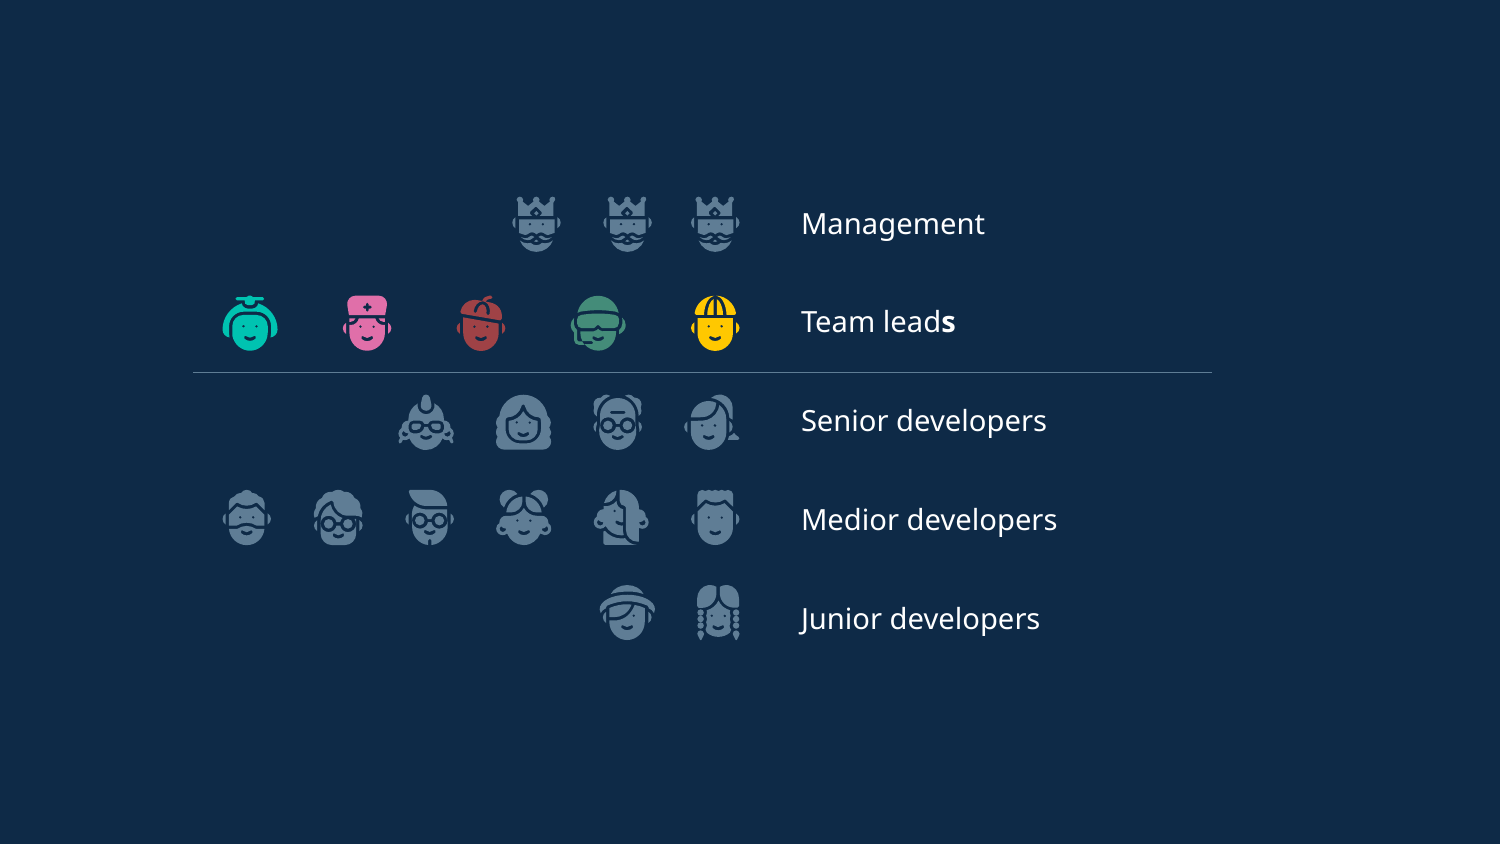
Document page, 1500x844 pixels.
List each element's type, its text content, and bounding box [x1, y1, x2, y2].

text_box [696, 584, 740, 641]
text_box Senior developers [786, 387, 1128, 457]
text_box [599, 584, 656, 641]
text_box Team leads [786, 288, 1128, 358]
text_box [222, 489, 740, 546]
text_box Medior developers [786, 486, 1128, 556]
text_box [398, 394, 740, 451]
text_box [690, 295, 740, 351]
text_box Management [786, 189, 1128, 259]
text_box Junior developers [786, 585, 1128, 654]
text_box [456, 295, 506, 352]
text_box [511, 196, 740, 253]
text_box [342, 295, 392, 351]
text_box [570, 295, 626, 351]
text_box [222, 295, 278, 351]
